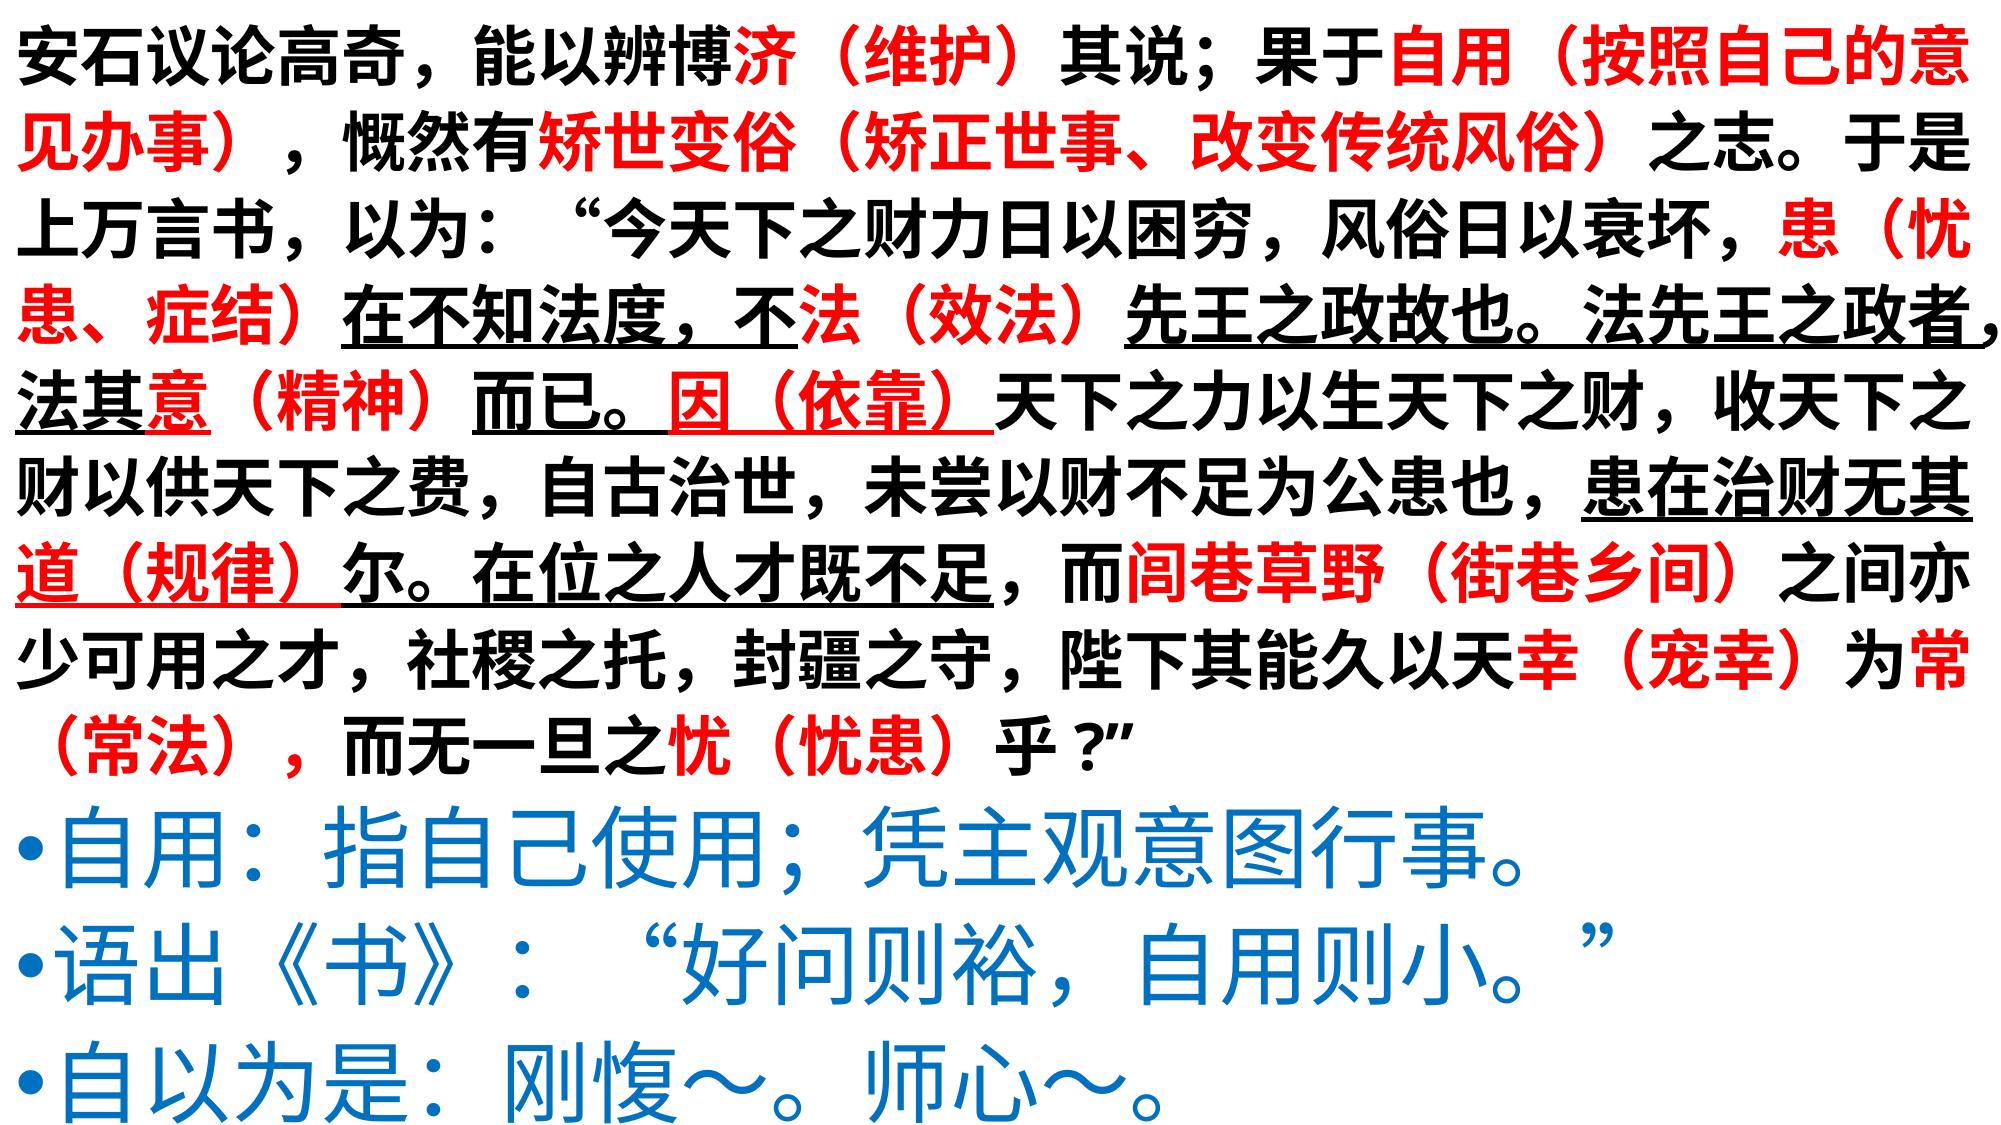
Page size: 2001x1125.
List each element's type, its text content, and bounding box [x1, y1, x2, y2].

list 安石议论高奇，能以辨博济（维护）其说；果于自用（按照自己的意见办事），慨然有矫世变俗（矫正世事、改变传统风俗）之志。于是上万言书，以为：“今天下之财力日以困穷，风俗日以衰坏，患（忧患、症结）在不知法度，不法（效法）先王之政故也。法先王之政者，法其意（精神）而已。因（依靠）天下之力以生天下之财，收天下之财以供天下之费，自古治世，未尝以财不足为公患也，患在治财无其道（规律）尔。在位之人才既不足，而闾巷草野（街巷乡间）之间亦少可用之才，社稷之托，封疆之守，陛下其能久以天幸（宠幸）为常（常法），而无一旦之忧（忧患）乎?” 自用：指自己使用；凭主观意图行事。 语出《书》：“好问则裕，自用则小。” 自以为是：刚愎～。师心～。 [0, 0, 2000, 1125]
